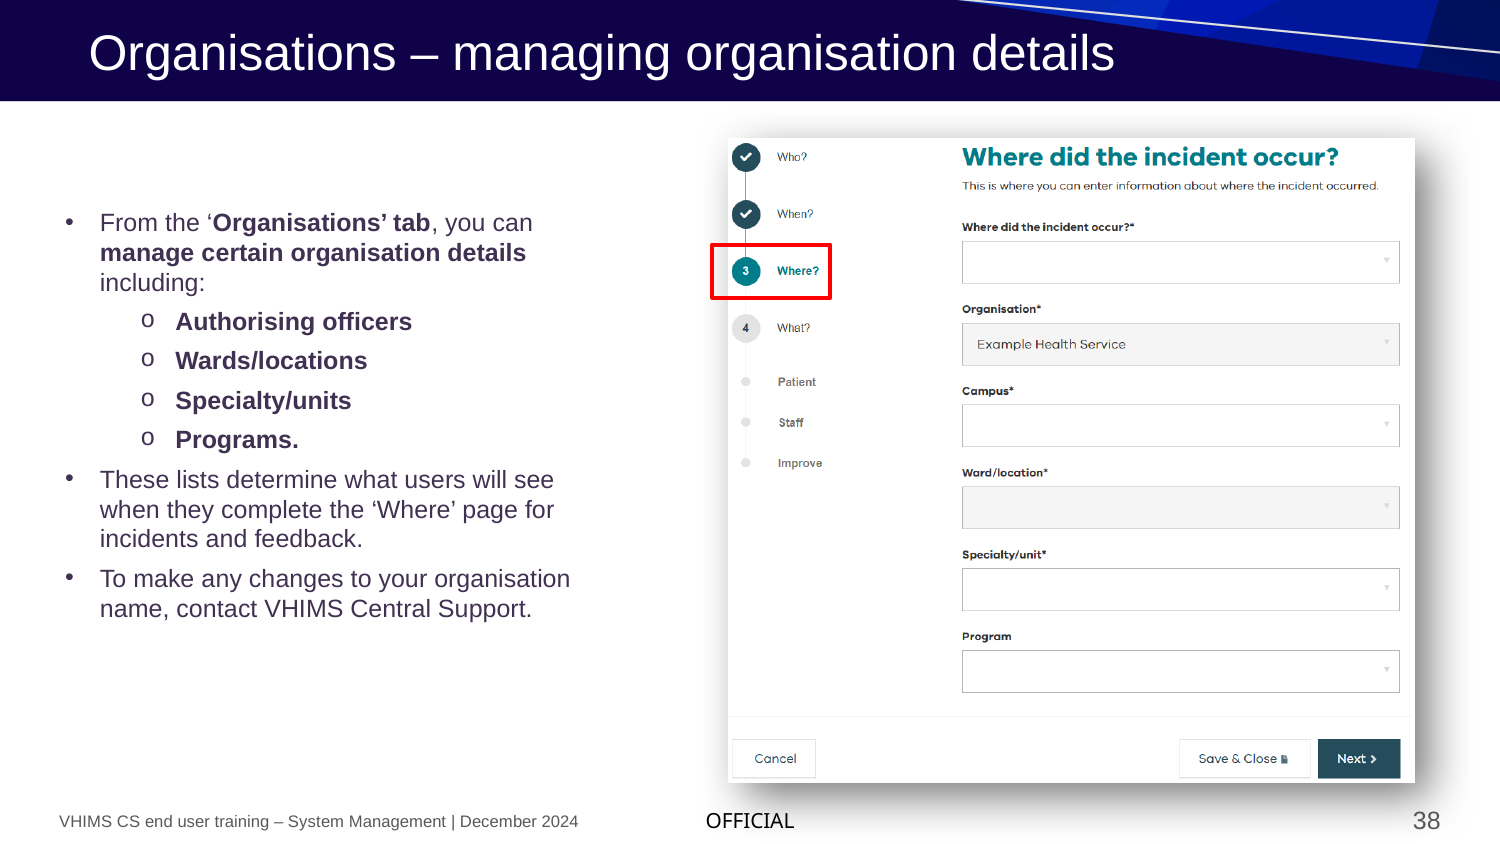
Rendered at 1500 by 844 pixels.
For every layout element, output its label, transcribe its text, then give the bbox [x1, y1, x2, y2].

title Organisations – managing organisation details [88, 0, 1270, 114]
picture [0, 0, 1500, 844]
footer VHIMS CS end user training – System Management | December 2024 [59, 810, 946, 844]
slide_number 38 [1352, 804, 1441, 844]
text_box From the ‘Organisations’ tab, you can manage certain organisation details including: Authorising officers Wards/locations Specialty/units Programs. These lists determine what users will see when they complete the ‘Where’ page for incidents and feedback. To make any changes to your organisation name, contact VHIMS Central Support. [50, 199, 632, 722]
text_box [710, 243, 723, 300]
